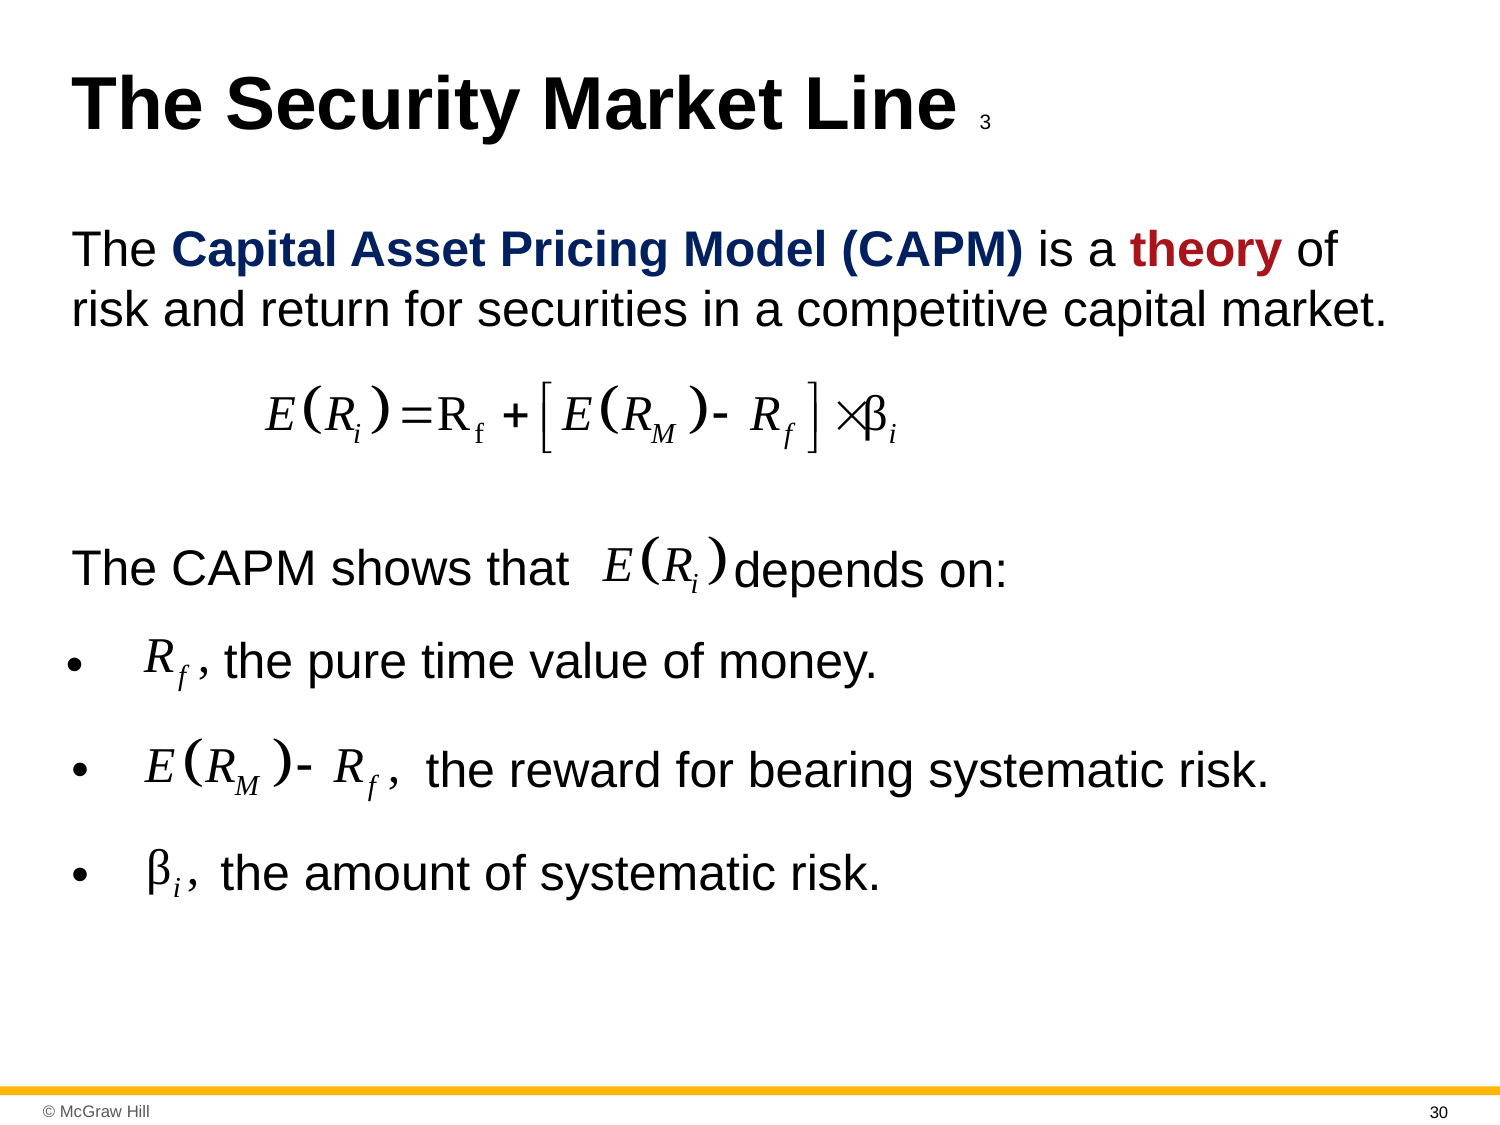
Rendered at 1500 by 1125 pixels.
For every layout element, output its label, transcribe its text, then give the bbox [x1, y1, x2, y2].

list [50, 626, 125, 700]
list depends on: [733, 529, 1031, 604]
list the pure time value of money. [223, 621, 916, 700]
list The Capital Asset Pricing Model (C A P M) is a theory of risk and return for securities in a competitive capital market. [56, 209, 1444, 352]
title The Security Market Line 3 [56, 31, 1444, 180]
list [56, 731, 132, 808]
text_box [138, 628, 214, 698]
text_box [598, 533, 728, 604]
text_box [260, 376, 903, 460]
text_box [144, 840, 202, 904]
slide_number 30 [1415, 1094, 1474, 1122]
list The C A P M shows that [56, 528, 592, 605]
list the reward for bearing systematic risk. [425, 729, 1293, 805]
list the amount of systematic risk. [220, 833, 910, 905]
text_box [140, 734, 403, 808]
list [56, 836, 134, 914]
